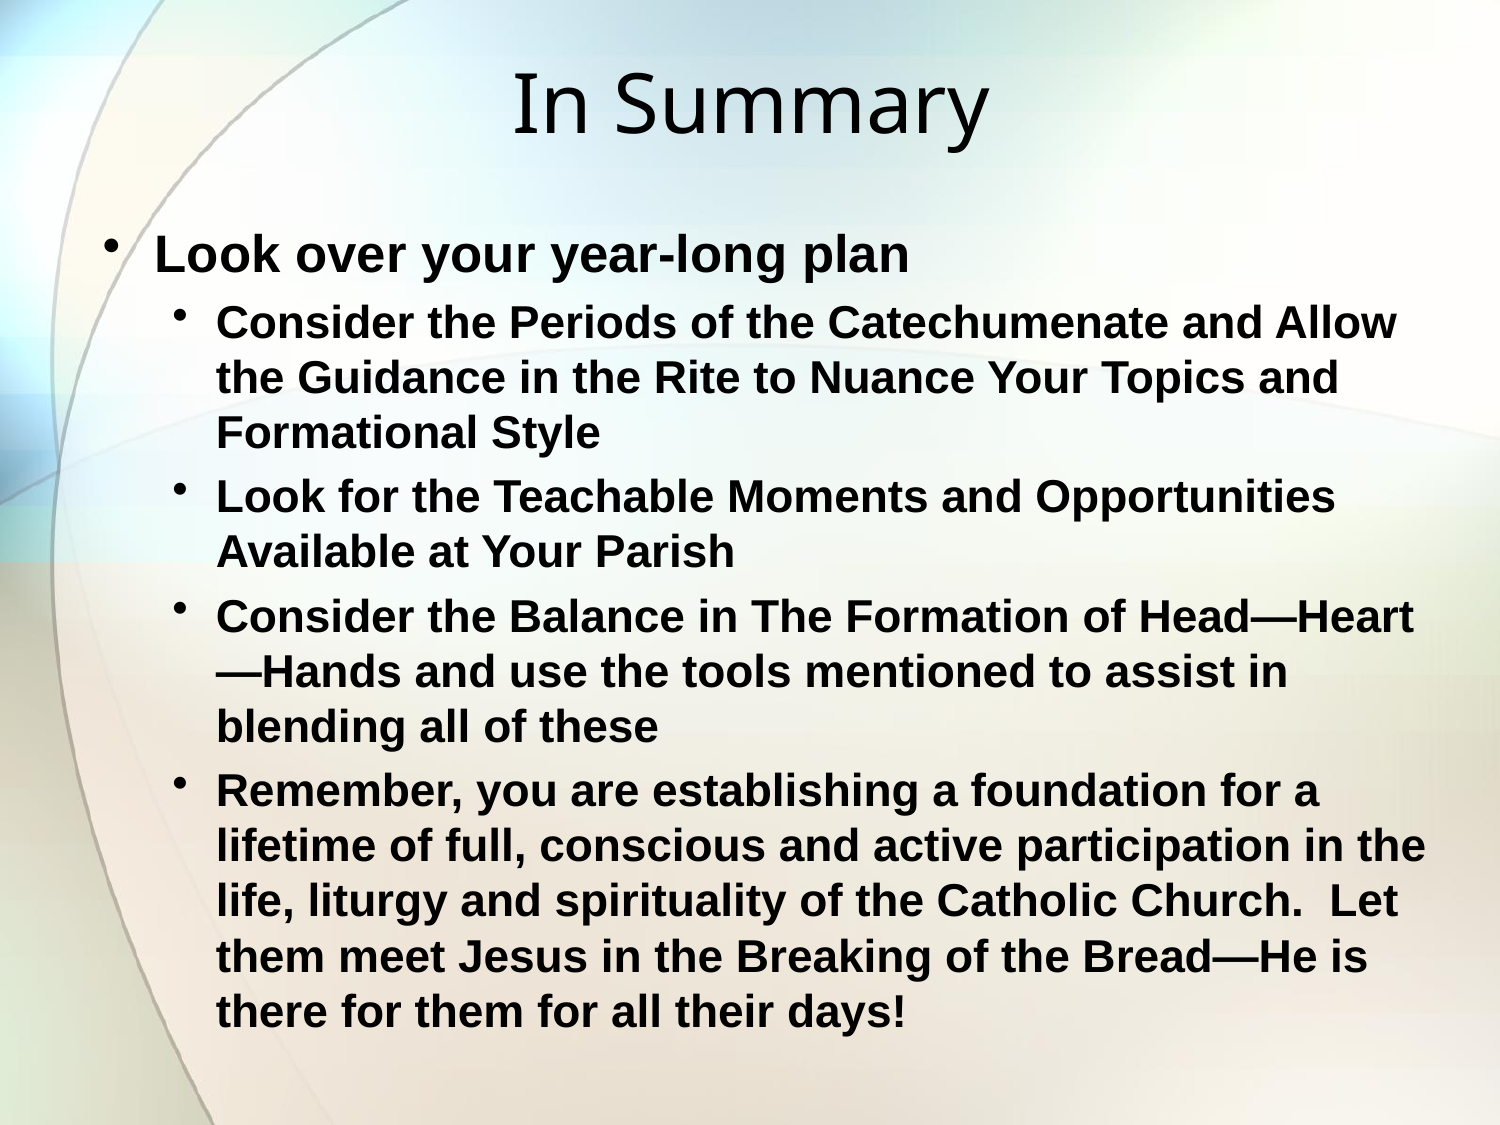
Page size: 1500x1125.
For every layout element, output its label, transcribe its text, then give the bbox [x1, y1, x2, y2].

title In Summary [1, 37, 1500, 163]
list Look over your year-long plan Consider the Periods of the Catechumenate and Allow the Guidance in the Rite to Nuance Your Topics and Formational Style Look for the Teachable Moments and Opportunities Available at Your Parish Consider the Balance in The Formation of Head—Heart—Hands and use the tools mentioned to assist in blending all of these Remember, you are establishing a foundation for a lifetime of full, conscious and active participation in the life, liturgy and spirituality of the Catholic Church. Let them meet Jesus in the Breaking of the Bread—He is there for them for all their days! [87, 212, 1450, 1063]
picture [0, 0, 1500, 1125]
